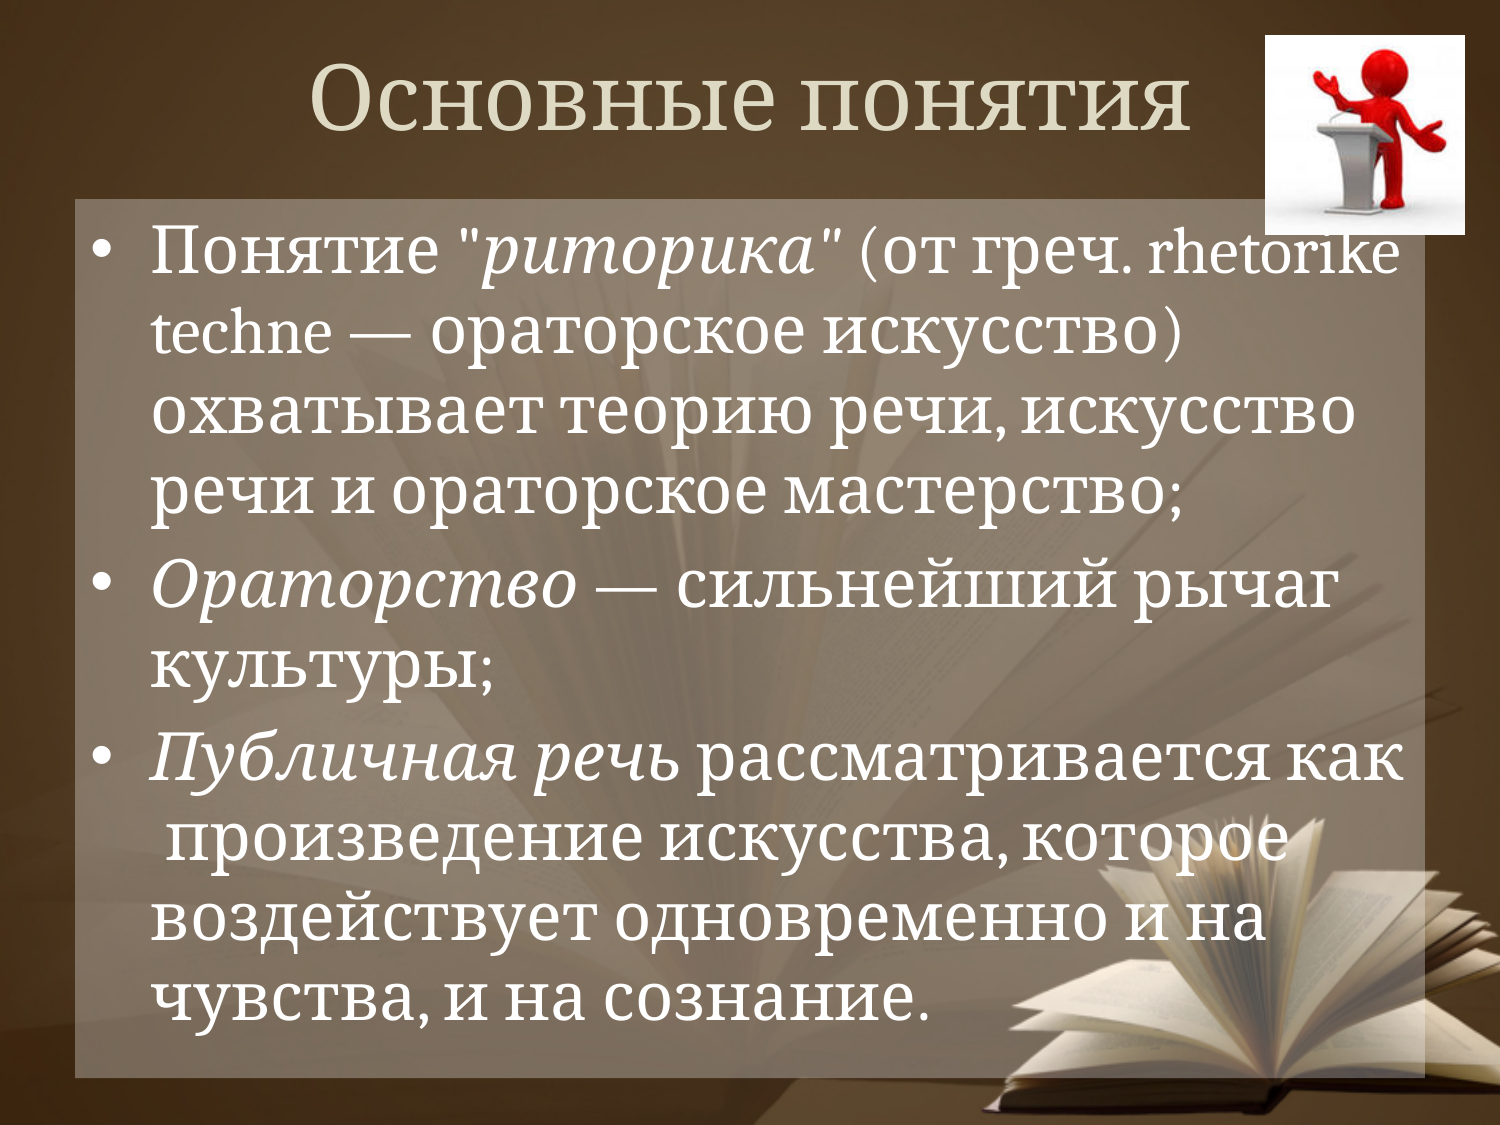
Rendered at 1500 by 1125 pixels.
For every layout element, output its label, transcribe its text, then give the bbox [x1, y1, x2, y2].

picture [0, 0, 1500, 1125]
title Основные понятия [75, 0, 1425, 188]
list Понятие "риторика" (от греч. rhetorike techne — ораторское искусство) охватывает теорию речи, искусство речи и ораторское мастерство; Ораторство — сильнейший рычаг культуры; Публичная речь рассматривается как произведение искусства, которое воздействует одновременно и на чувства, и на сознание. [75, 199, 1425, 1079]
